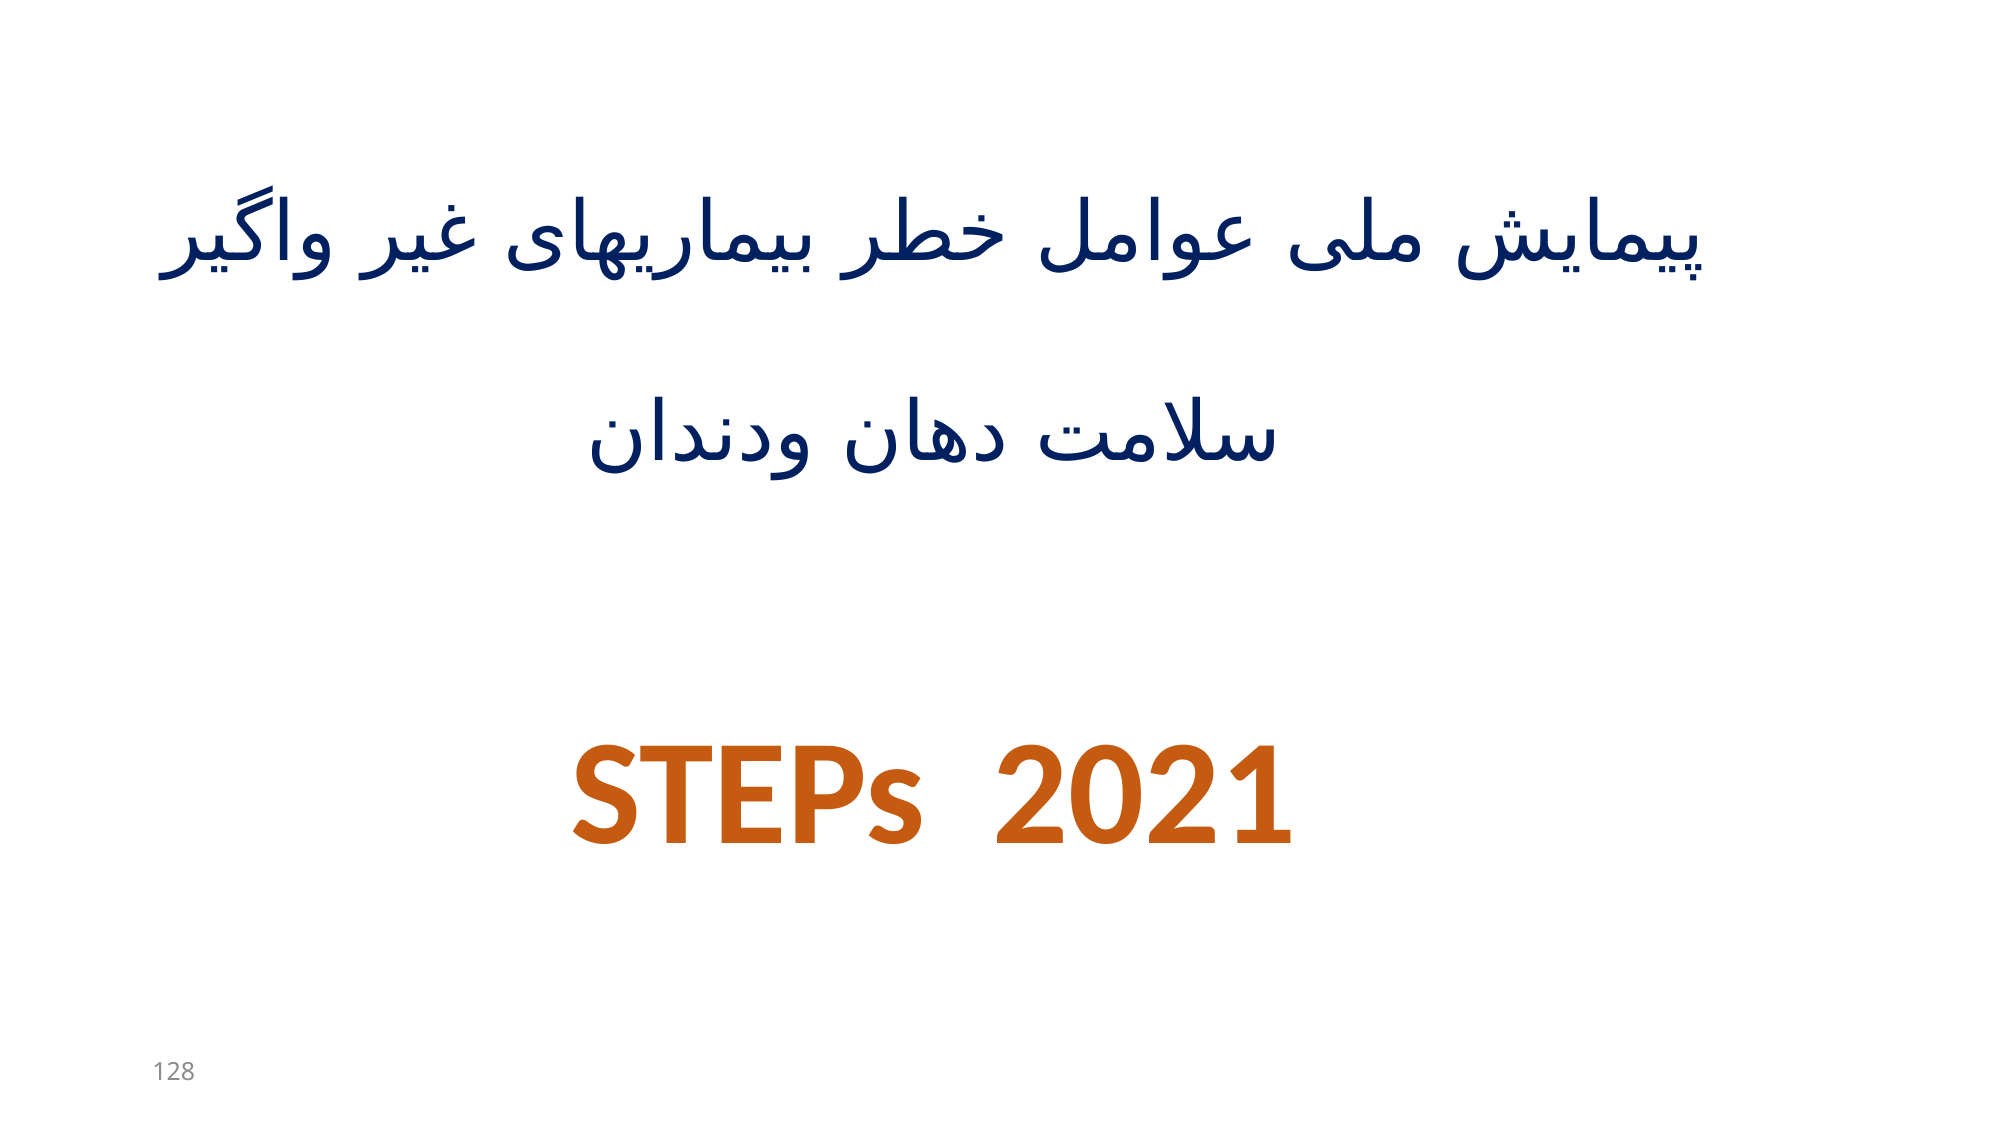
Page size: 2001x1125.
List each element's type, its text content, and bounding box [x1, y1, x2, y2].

list پیمایش ملی عوامل خطر بیماریهای غیر واگیر سلامت دهان ودندان STEPs 2021 [146, 180, 1872, 1014]
slide_number 128 [137, 1042, 588, 1103]
